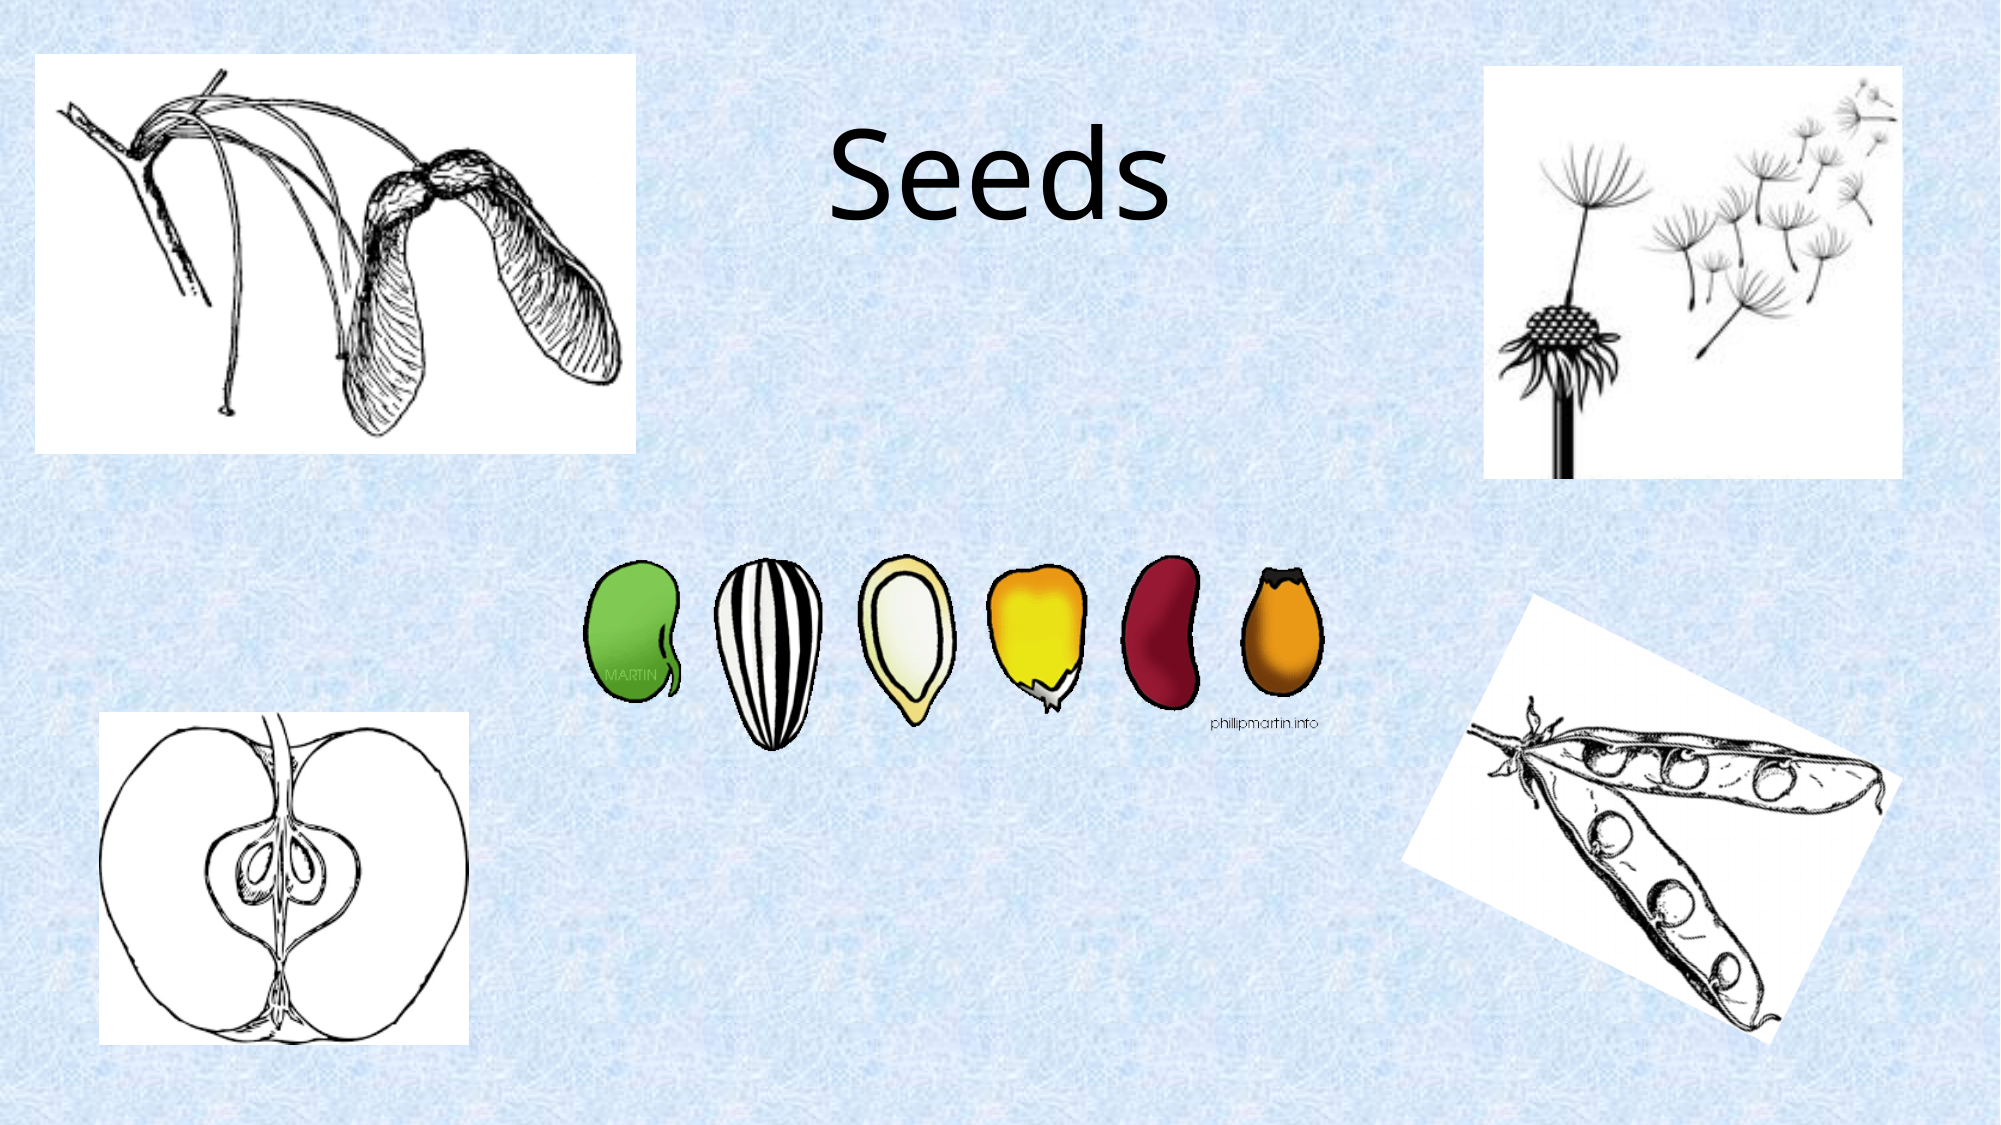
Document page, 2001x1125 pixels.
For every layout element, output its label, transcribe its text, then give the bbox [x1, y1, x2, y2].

title Seeds [636, 63, 1750, 255]
picture [0, 0, 2001, 1125]
